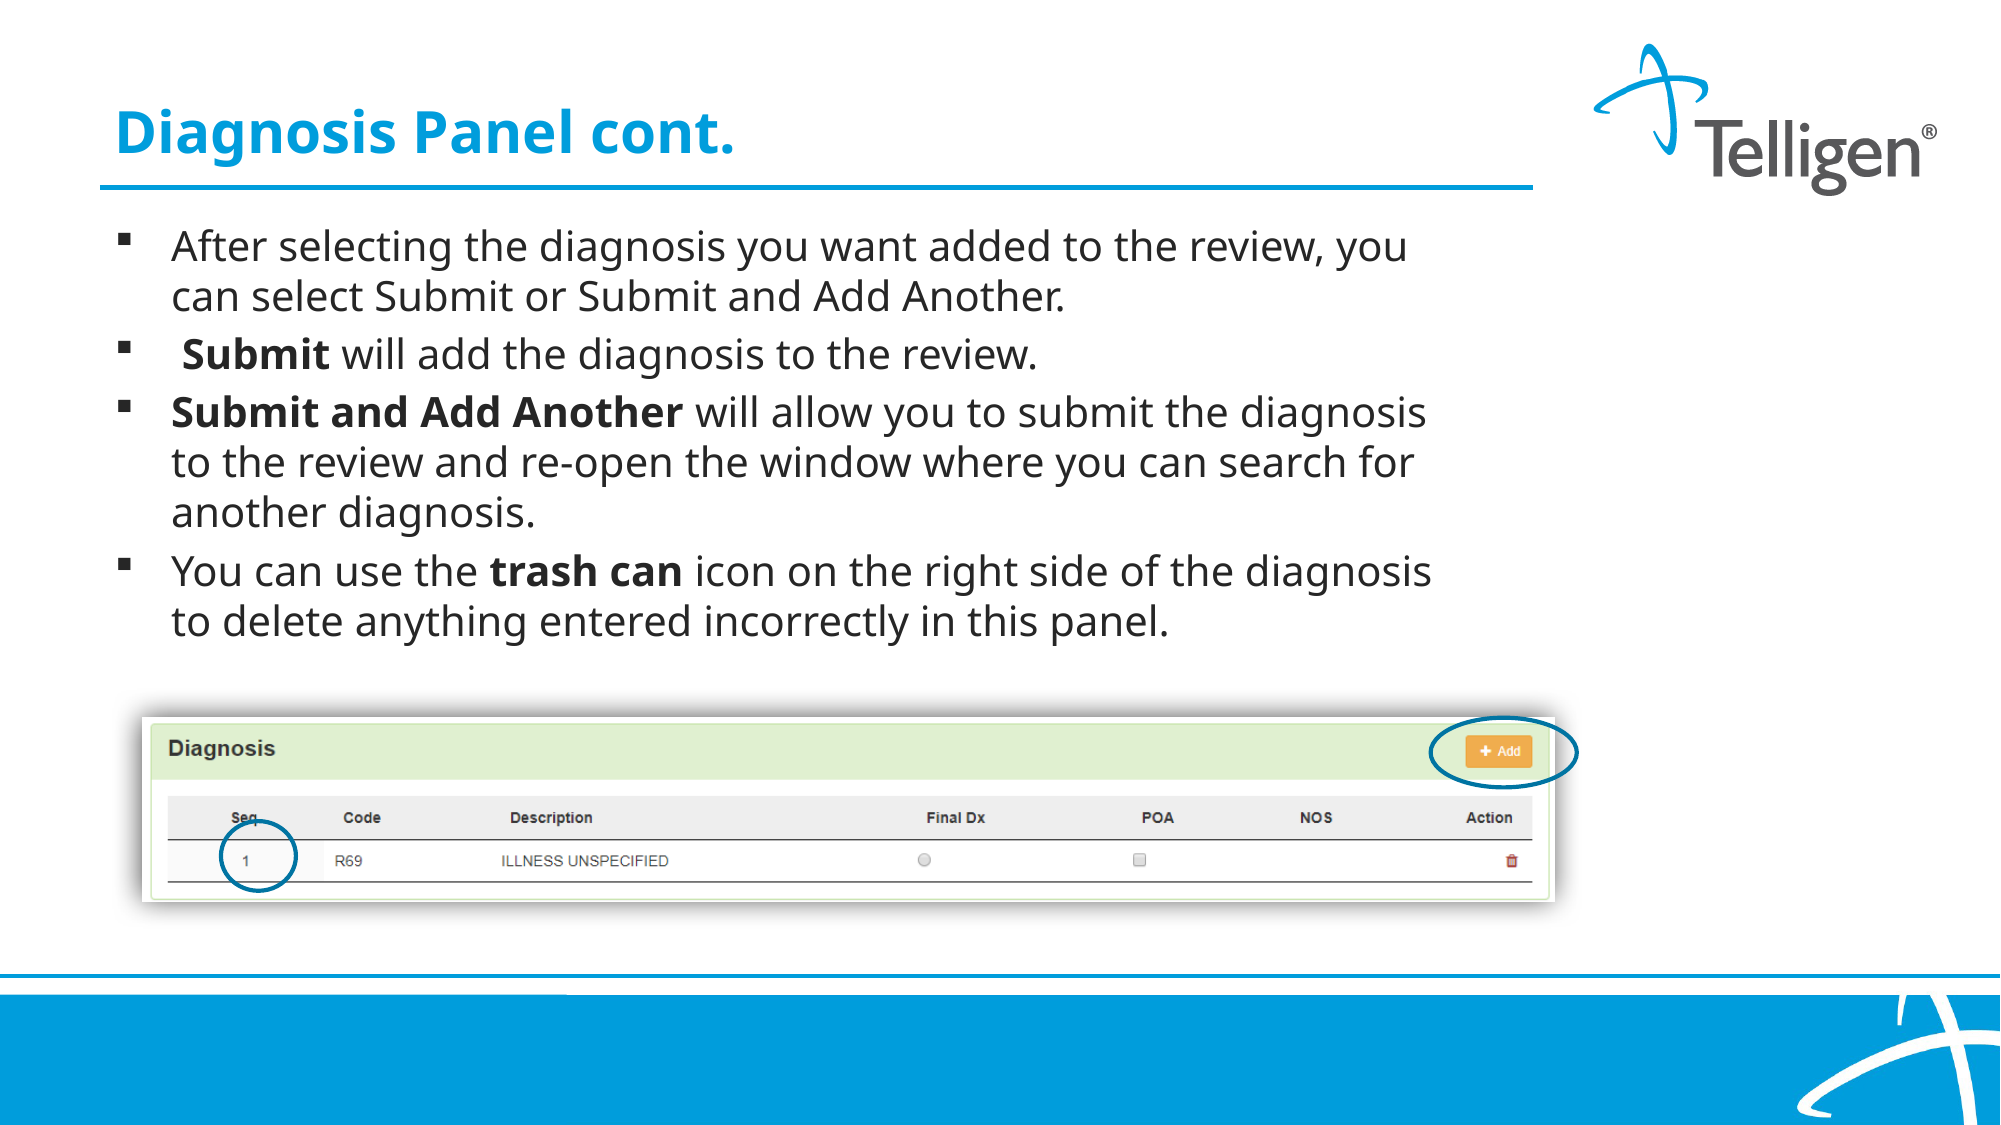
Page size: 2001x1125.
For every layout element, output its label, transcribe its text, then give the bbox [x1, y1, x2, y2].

picture [1533, 717, 1555, 724]
picture [566, 979, 2000, 1125]
list Diagnosis Panel cont. [99, 87, 1517, 200]
text_box [1560, 727, 1579, 778]
picture [1434, 721, 1555, 785]
list After selecting the diagnosis you want added to the review, you can select Submit or Submit and Add Another. Submit will add the diagnosis to the review. Submit and Add Another will allow you to submit the diagnosis to the review and re-open the window where you can search for another diagnosis. You can use the trash can icon on the right side of the diagnosis to delete anything entered incorrectly in this panel. [99, 211, 1450, 486]
picture [1586, 37, 1951, 206]
picture [141, 717, 1555, 902]
